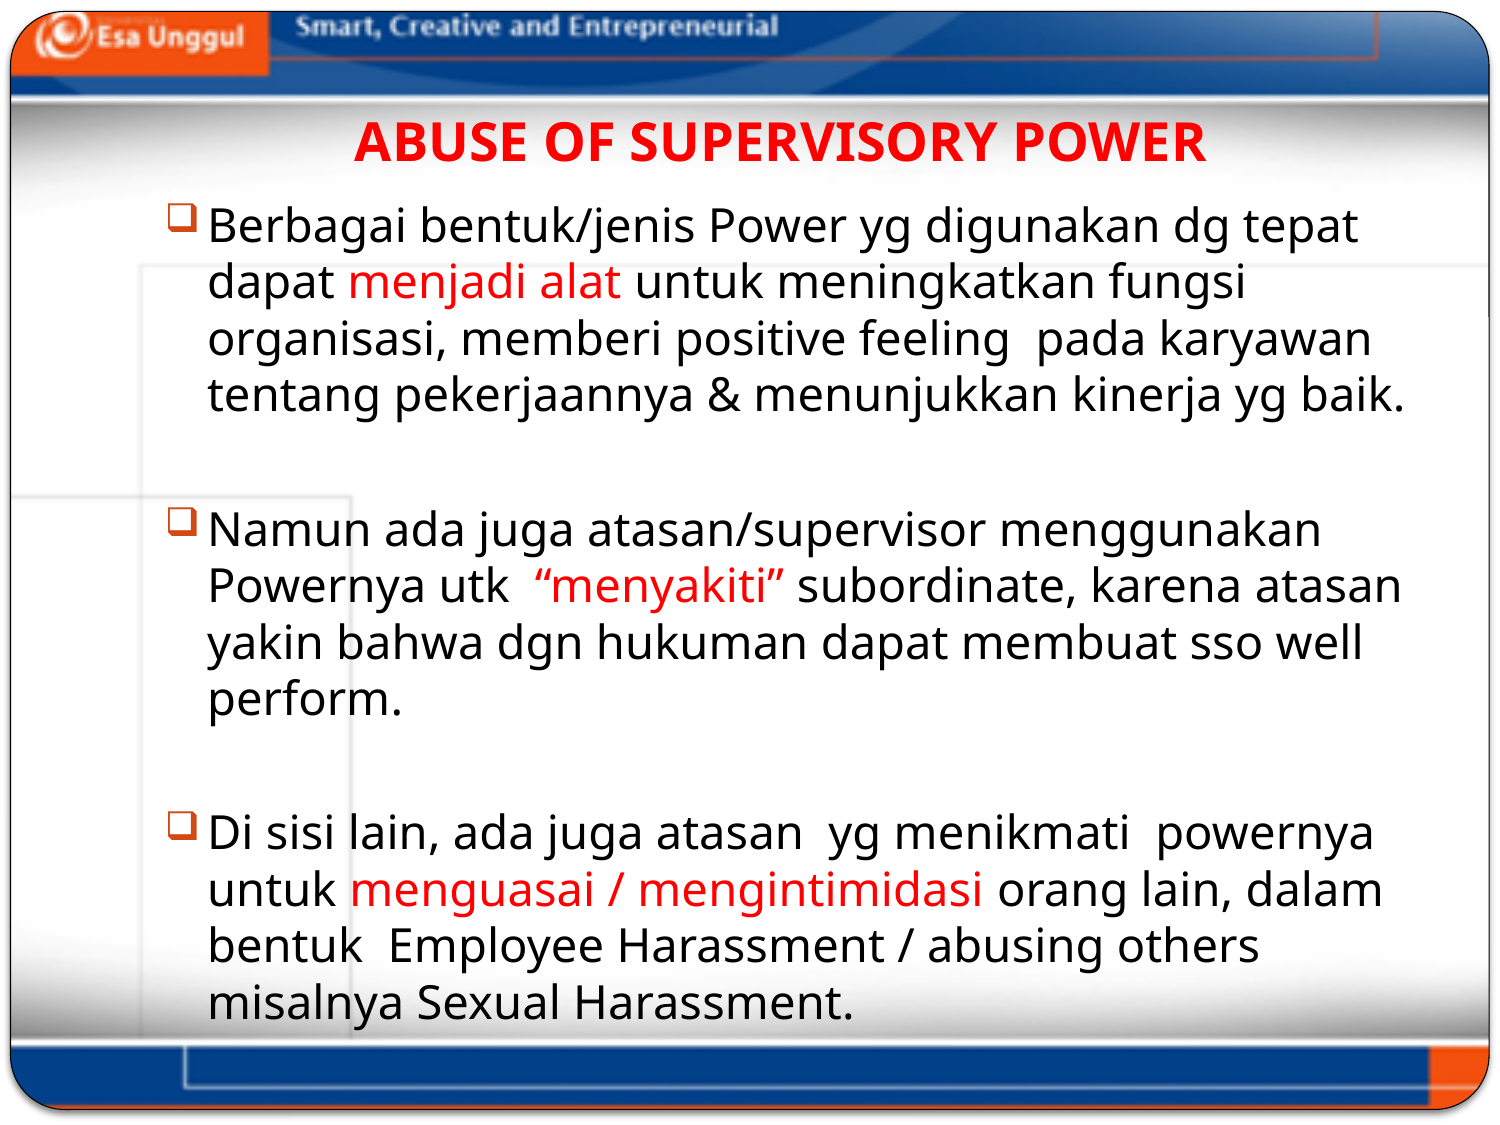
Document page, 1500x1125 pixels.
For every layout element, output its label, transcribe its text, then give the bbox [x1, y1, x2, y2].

list Berbagai bentuk/jenis Power yg digunakan dg tepat dapat menjadi alat untuk meningkatkan fungsi organisasi, memberi positive feeling pada karyawan tentang pekerjaannya & menunjukkan kinerja yg baik. Namun ada juga atasan/supervisor menggunakan Powernya utk “menyakiti” subordinate, karena atasan yakin bahwa dgn hukuman dapat membuat sso well perform. Di sisi lain, ada juga atasan yg menikmati powernya untuk menguasai / mengintimidasi orang lain, dalam bentuk Employee Harassment / abusing others misalnya Sexual Harassment. [150, 187, 1425, 1050]
title ABUSE OF SUPERVISORY POWER [137, 99, 1425, 188]
picture [12, 12, 1488, 1108]
